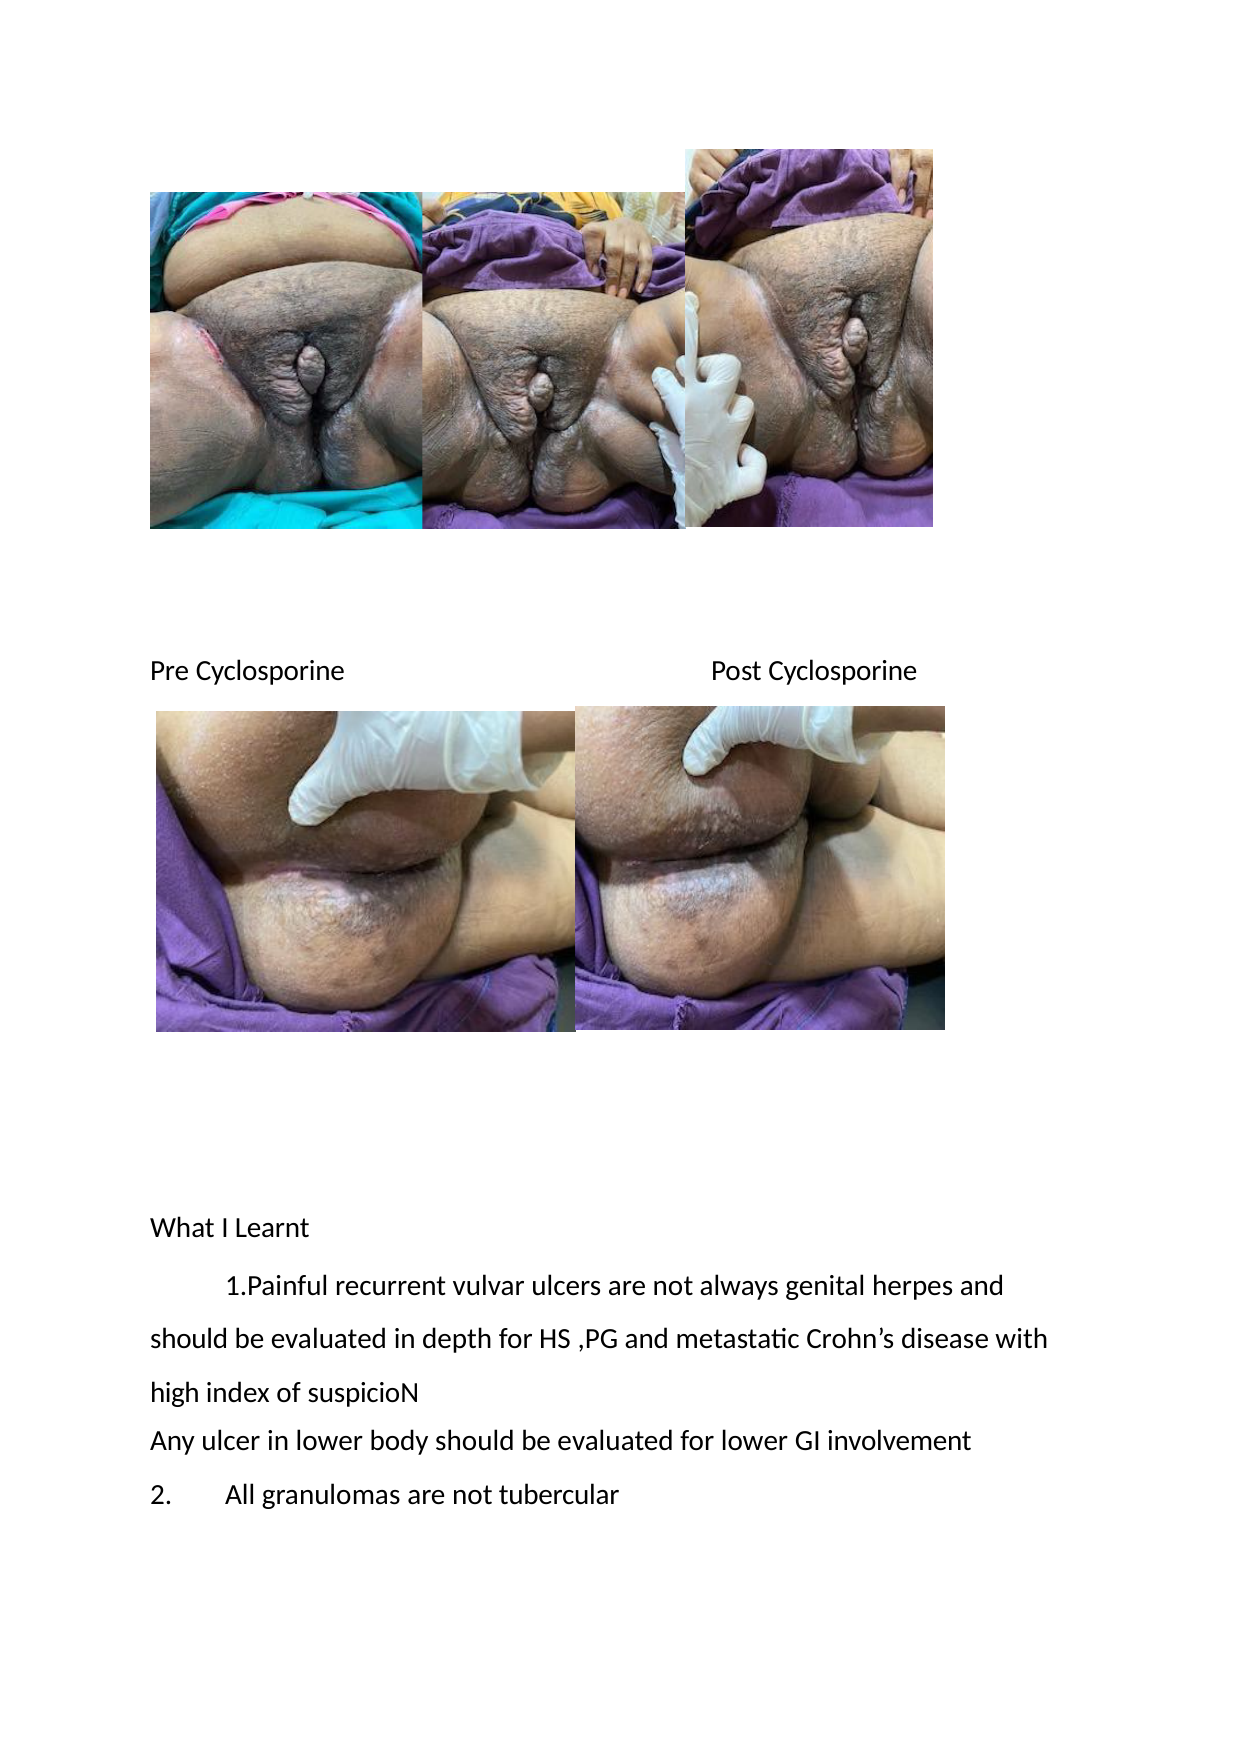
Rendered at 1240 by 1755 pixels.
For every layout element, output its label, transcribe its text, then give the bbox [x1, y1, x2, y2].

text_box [156, 705, 945, 1032]
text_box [149, 149, 933, 529]
text_box What I Learnt Painful recurrent vulvar ulcers are not always genital herpes and should be evaluated in depth for HS ,PG and metastatic Crohn’s disease with high index of suspicioN Any ulcer in lower body should be evaluated for lower GI involvement All granulomas are not tubercular [147, 1187, 1076, 1511]
text_box Post Cyclosporine [709, 649, 924, 687]
text_box Pre Cyclosporine [147, 649, 351, 687]
